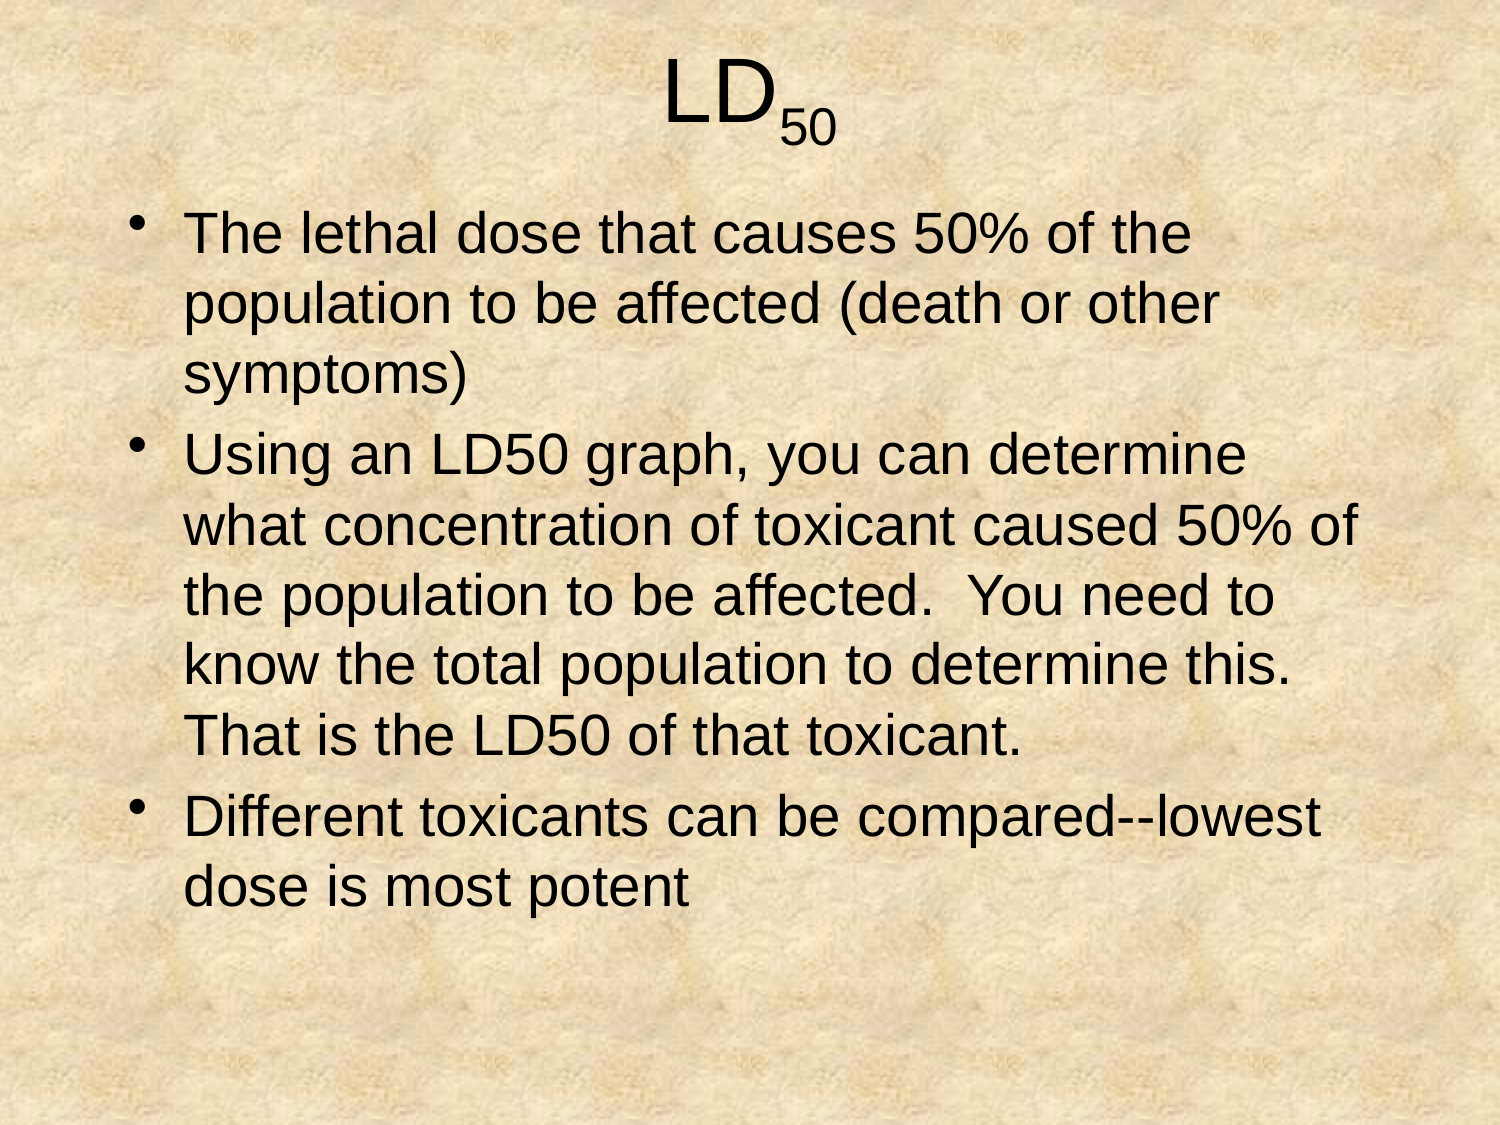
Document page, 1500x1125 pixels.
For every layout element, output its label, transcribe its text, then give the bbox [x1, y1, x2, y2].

picture [0, 0, 1500, 1125]
title LD50 [112, 0, 1388, 187]
list The lethal dose that causes 50% of the population to be affected (death or other symptoms) Using an LD50 graph, you can determine what concentration of toxicant caused 50% of the population to be affected. You need to know the total population to determine this. That is the LD50 of that toxicant. Different toxicants can be compared--lowest dose is most potent [112, 187, 1388, 863]
